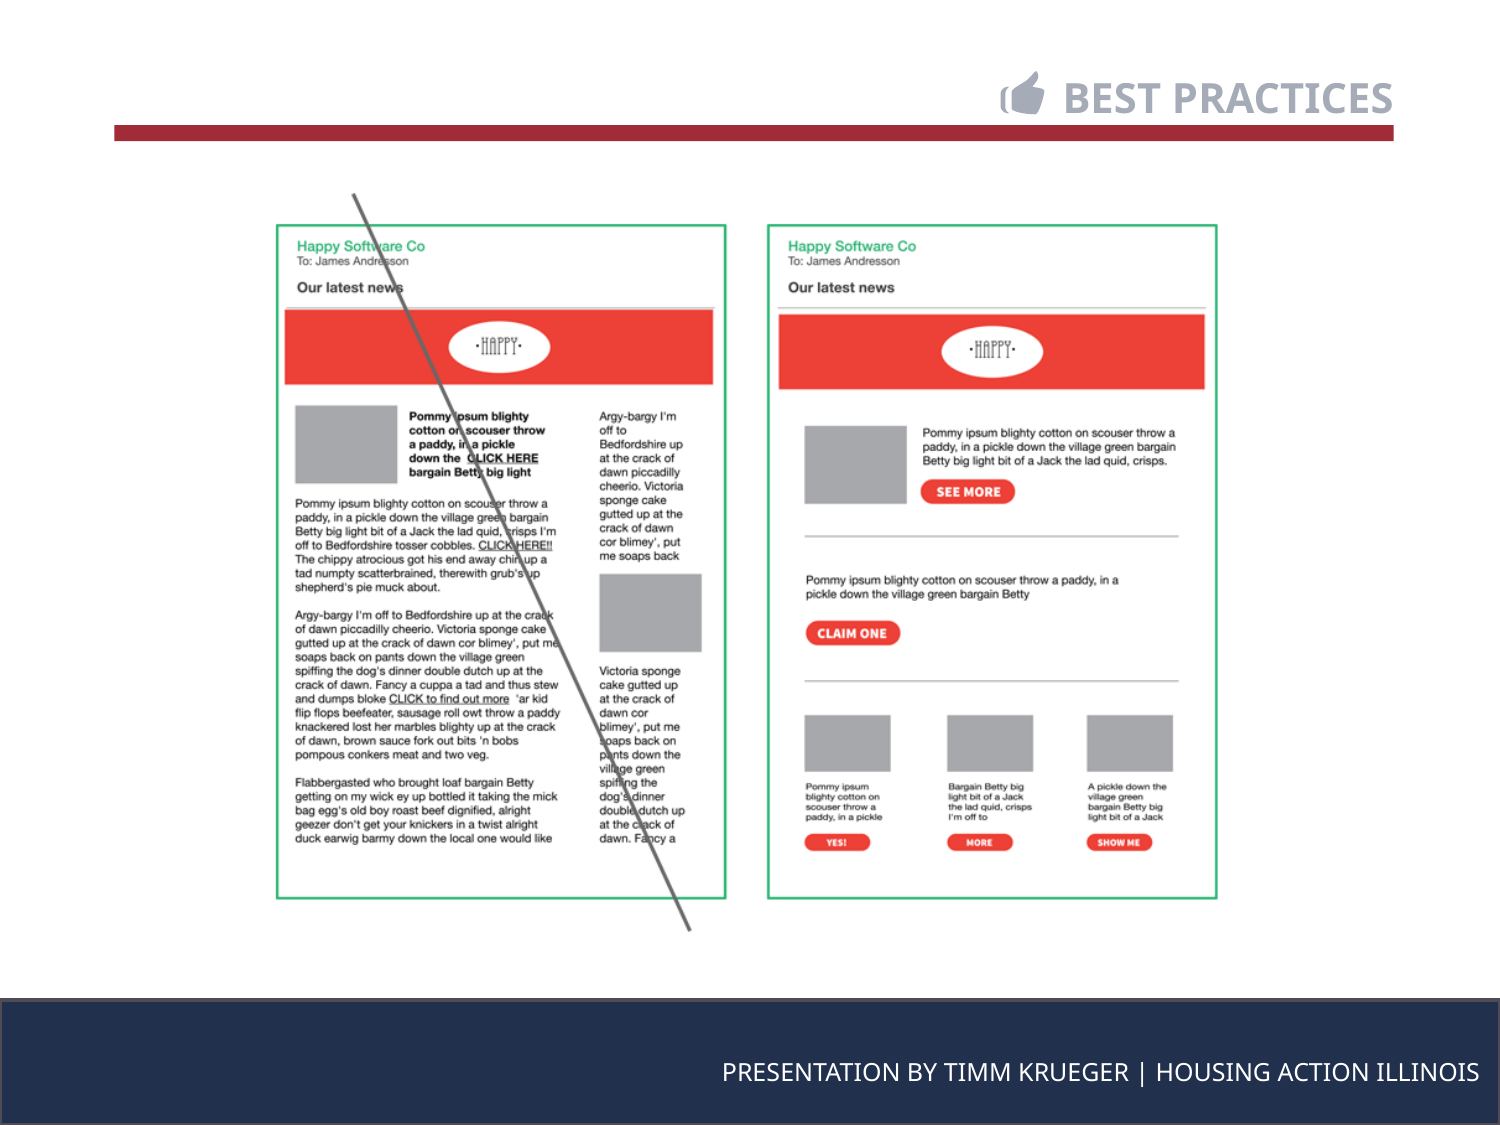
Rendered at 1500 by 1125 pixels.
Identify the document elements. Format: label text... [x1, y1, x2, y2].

text_box PRESENTATION BY TIMM KRUEGER | HOUSING ACTION ILLINOIS [688, 1034, 1497, 1095]
text_box BEST PRACTICES [1034, 64, 1409, 130]
text_box [1011, 72, 1034, 115]
text_box [113, 123, 1395, 143]
text_box [1000, 86, 1009, 114]
picture [254, 156, 1246, 974]
text_box [0, 998, 1500, 1125]
